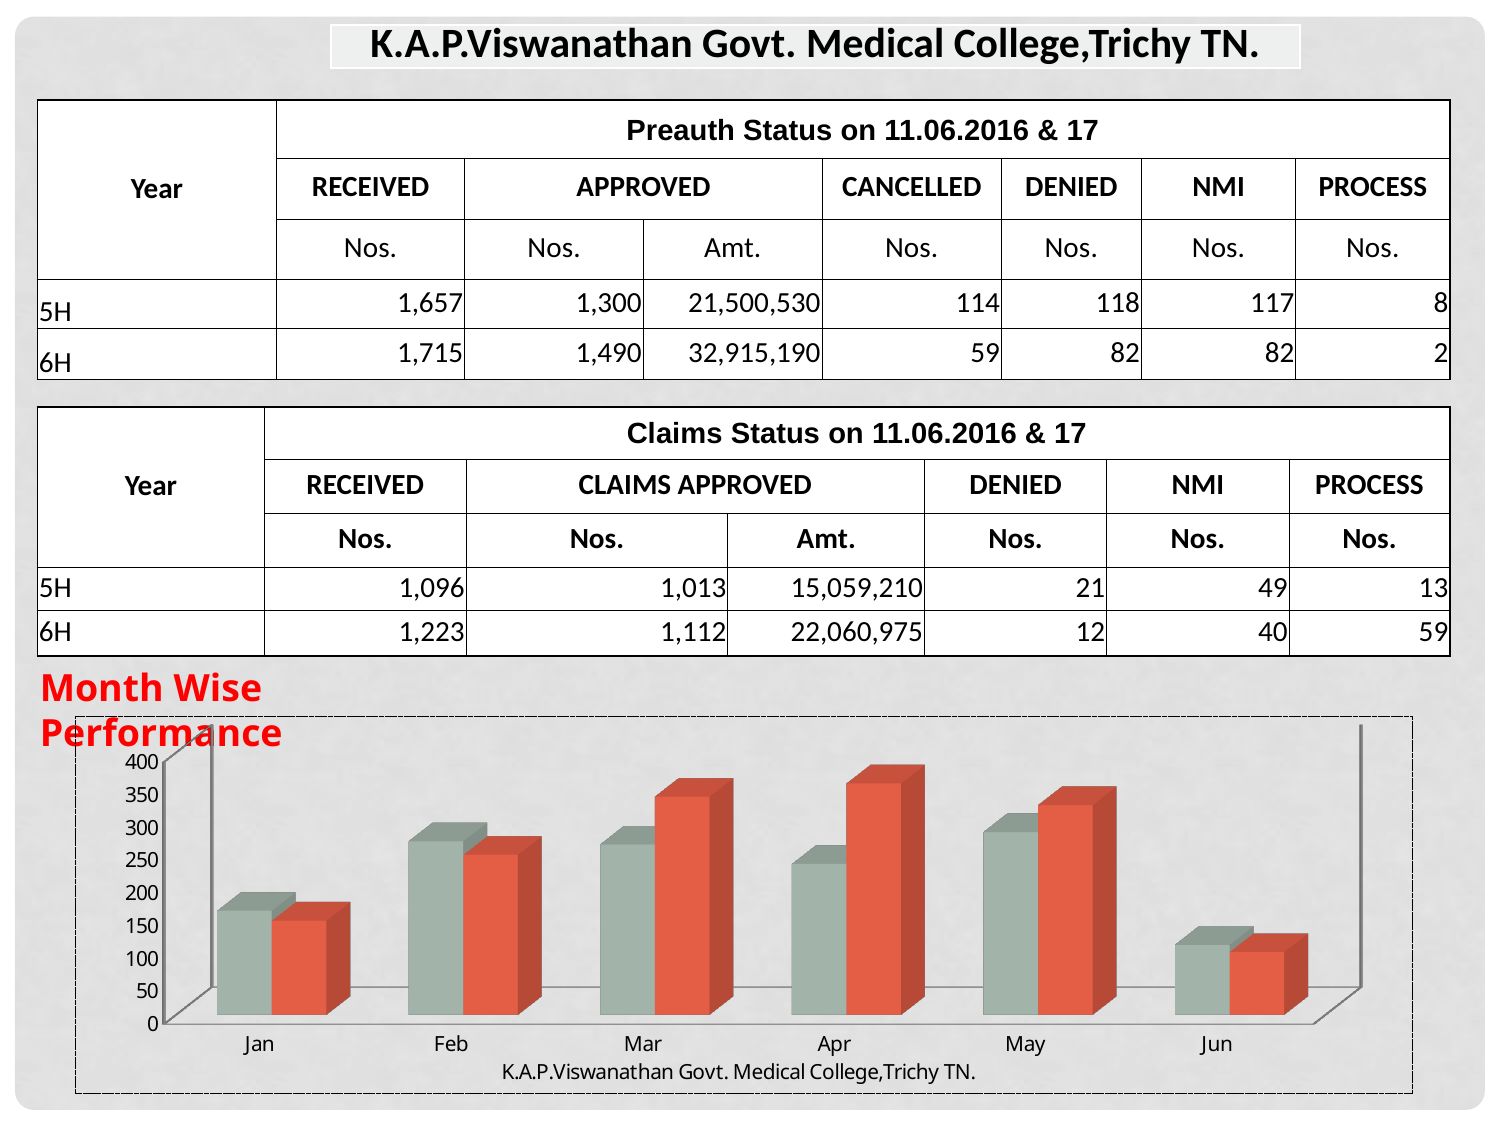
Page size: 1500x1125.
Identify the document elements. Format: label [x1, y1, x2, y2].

chart [74, 716, 1413, 1094]
table_cell [38, 568, 264, 610]
table_cell [925, 568, 1106, 610]
table_cell [823, 280, 1001, 328]
table_cell [1002, 220, 1141, 279]
table_cell [265, 460, 466, 513]
table_cell [277, 220, 464, 279]
table_cell [277, 159, 464, 219]
table_cell [823, 159, 1001, 219]
table_cell [728, 611, 924, 655]
table_cell [823, 329, 1001, 379]
table_cell [265, 514, 466, 567]
table_cell [467, 611, 727, 655]
table_cell [265, 611, 466, 655]
table_cell [465, 329, 643, 379]
table_cell [465, 220, 643, 279]
table_cell [465, 159, 822, 219]
table_cell [1002, 329, 1141, 379]
table_header [332, 26, 1299, 67]
table_cell [467, 514, 727, 567]
table_cell [38, 280, 276, 328]
table_cell [1142, 280, 1295, 328]
table_cell [1107, 460, 1289, 513]
table_header [38, 408, 264, 567]
table_cell [467, 568, 727, 610]
table_cell [1290, 460, 1449, 513]
table_cell [728, 514, 924, 567]
table_cell [925, 611, 1106, 655]
table_cell [1296, 280, 1449, 328]
table_cell [1296, 329, 1449, 379]
table_cell [823, 220, 1001, 279]
table_cell [1107, 568, 1289, 610]
table_cell [1290, 514, 1449, 567]
table_cell [1296, 159, 1449, 219]
table_cell [277, 280, 464, 328]
table_cell [277, 329, 464, 379]
table_cell [644, 220, 822, 279]
table_cell [1296, 220, 1449, 279]
table_header [277, 101, 1449, 158]
table_cell [728, 568, 924, 610]
text_box [24, 656, 525, 761]
table_cell [1142, 329, 1295, 379]
table_cell [1142, 220, 1295, 279]
table_header [265, 408, 1449, 459]
table_cell [1002, 159, 1141, 219]
table_cell [465, 280, 643, 328]
table_cell [1107, 611, 1289, 655]
table_cell [38, 611, 264, 655]
table_cell [38, 329, 276, 379]
table_header [38, 101, 276, 279]
table_cell [644, 280, 822, 328]
table_cell [1290, 611, 1449, 655]
table_cell [1002, 280, 1141, 328]
table_cell [467, 460, 924, 513]
table_cell [1290, 568, 1449, 610]
table_cell [925, 460, 1106, 513]
table_cell [265, 568, 466, 610]
table_cell [644, 329, 822, 379]
table_cell [1142, 159, 1295, 219]
table_cell [925, 514, 1106, 567]
table_cell [1107, 514, 1289, 567]
